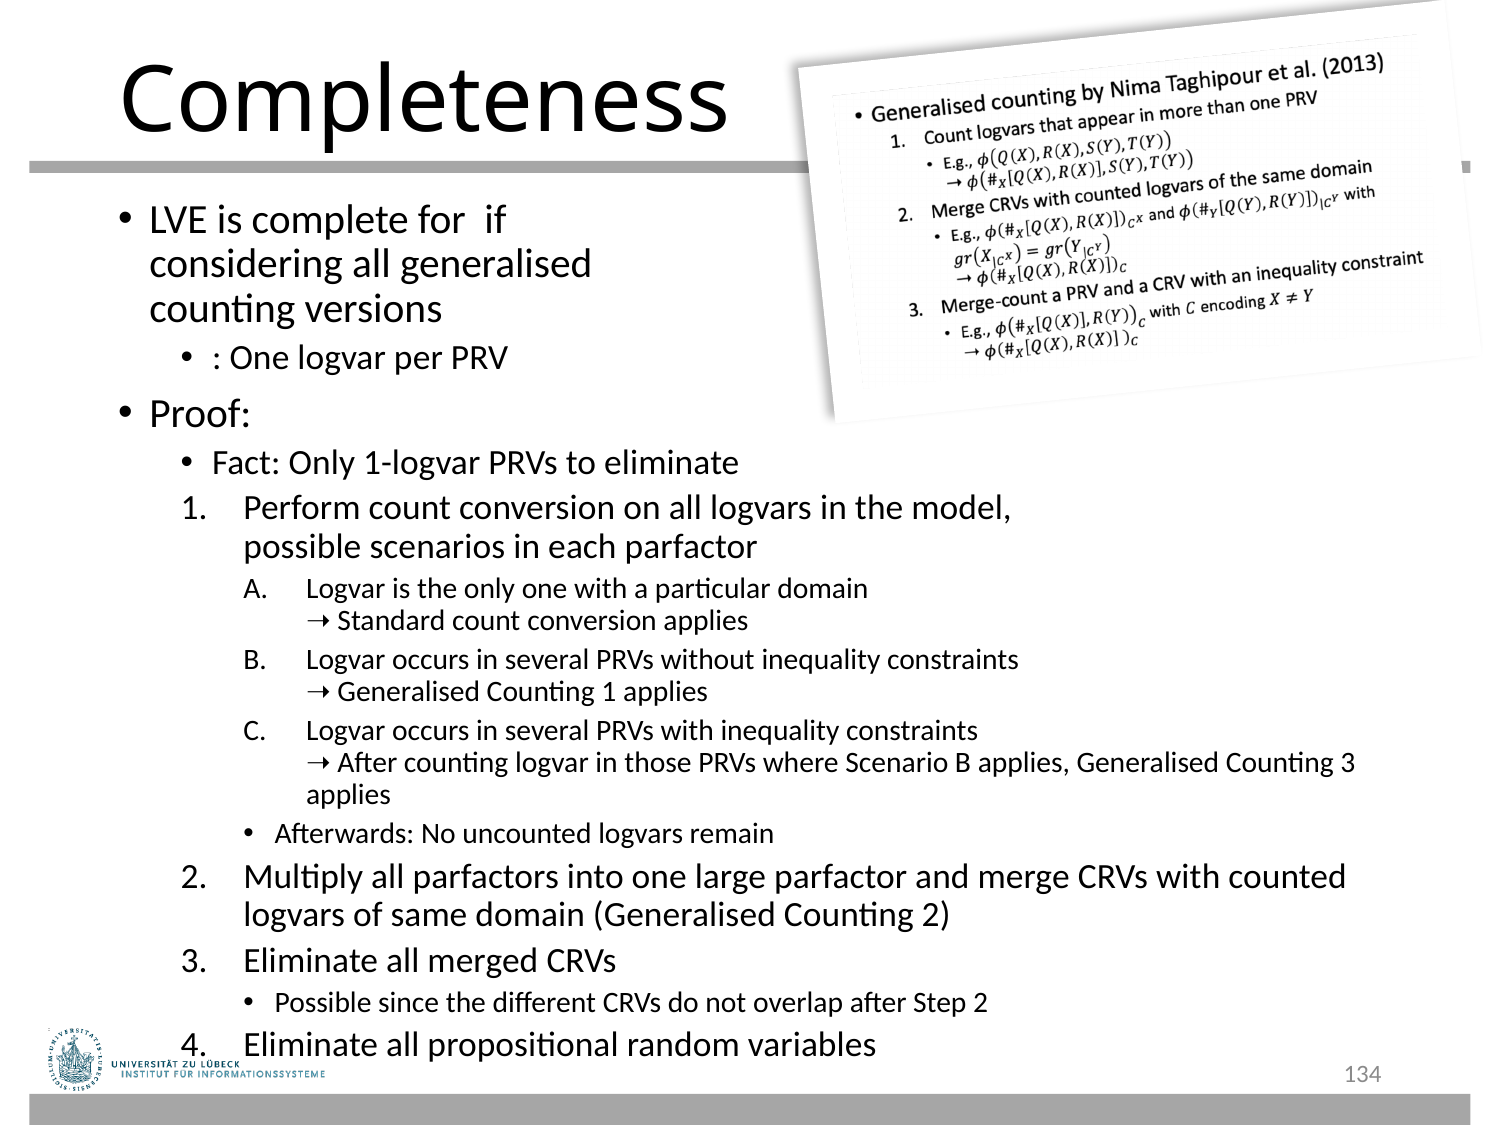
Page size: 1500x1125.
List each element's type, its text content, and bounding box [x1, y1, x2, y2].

picture [833, 35, 1447, 388]
slide_number 134 [1059, 1042, 1397, 1103]
title Completeness [103, 42, 926, 161]
